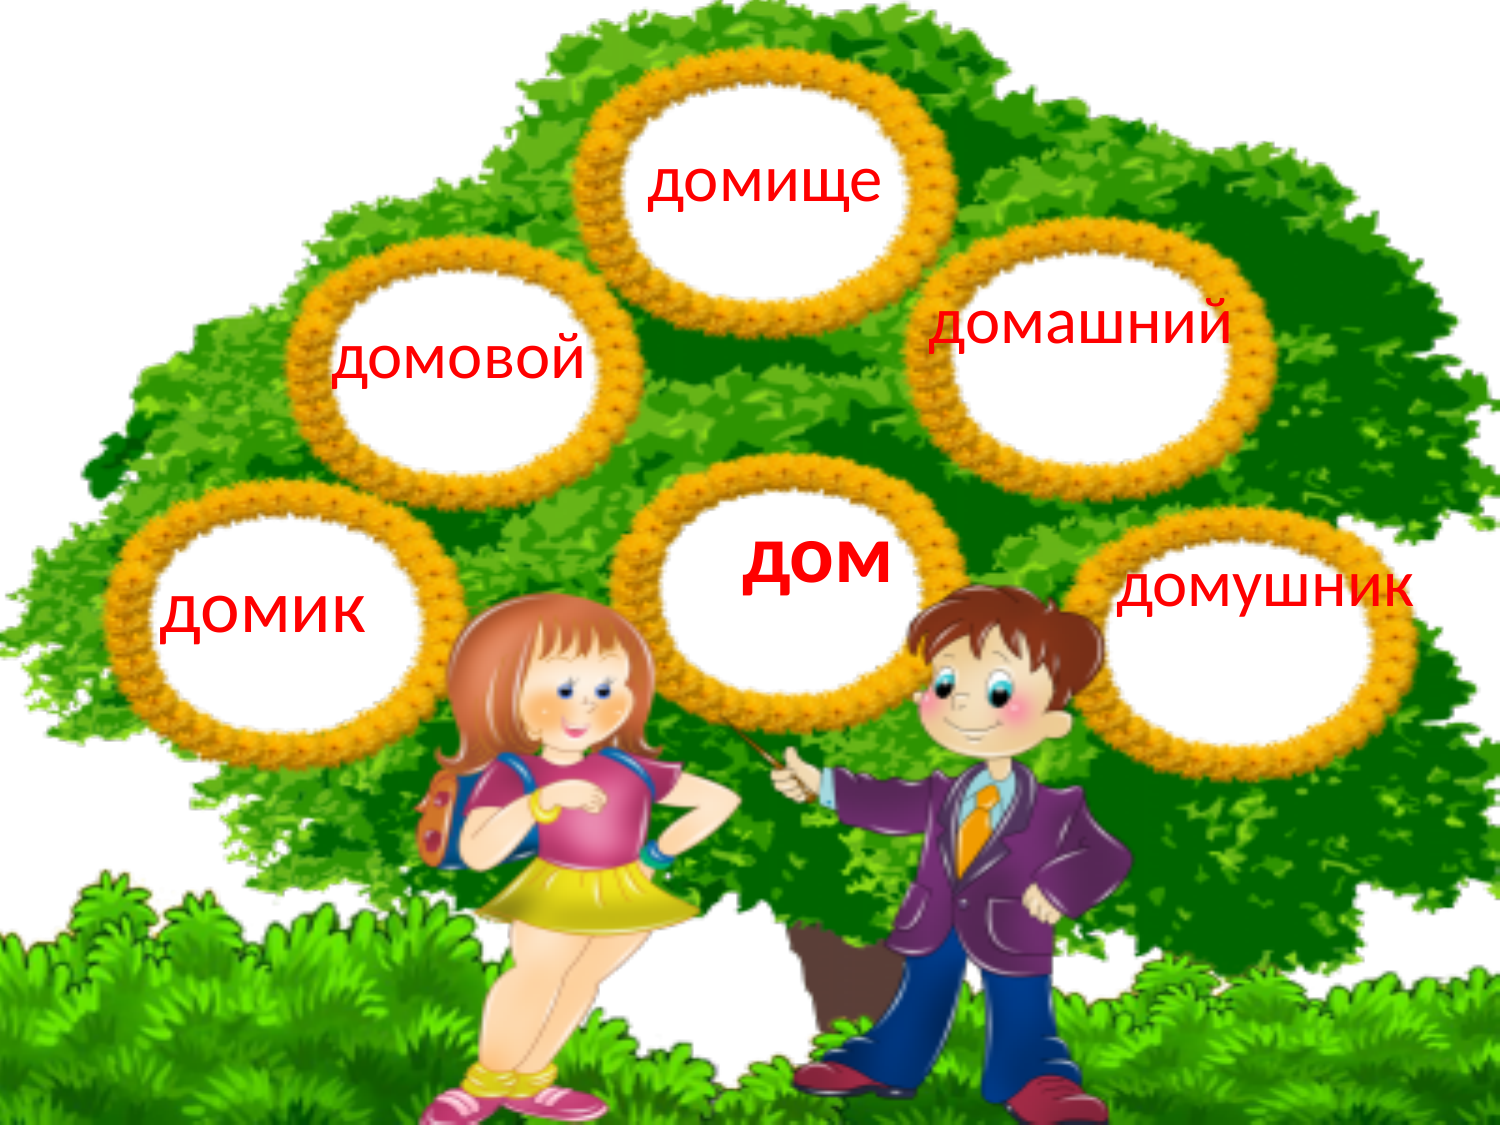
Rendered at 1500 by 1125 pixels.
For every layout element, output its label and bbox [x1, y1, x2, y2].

list [0, 0, 1500, 1125]
